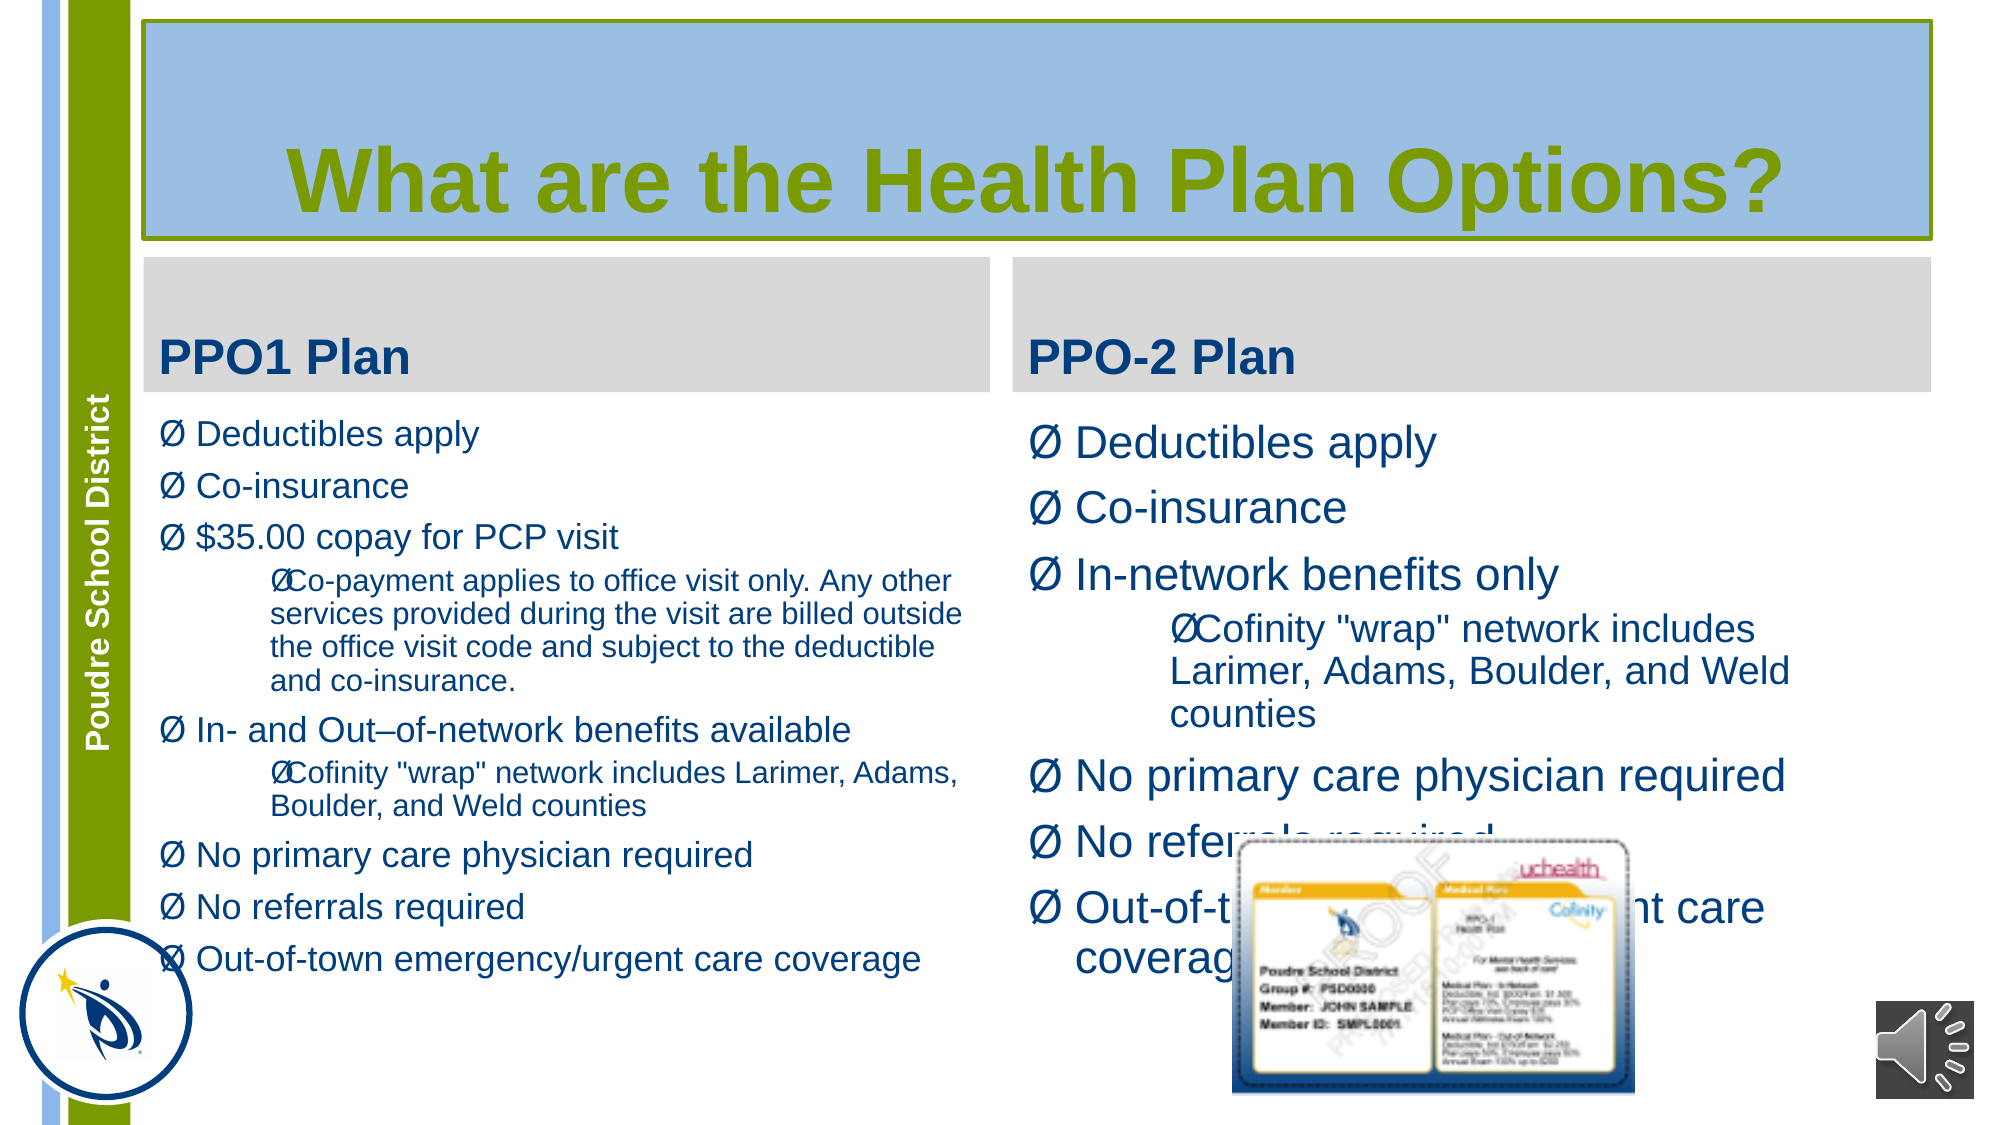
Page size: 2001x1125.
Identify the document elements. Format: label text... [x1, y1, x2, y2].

list PPO-2 Plan [1012, 257, 1932, 393]
list PPO1 Plan [143, 257, 990, 393]
picture [1232, 834, 1635, 1096]
picture [1874, 999, 1975, 1100]
title What are the Health Plan Options? [143, 20, 1932, 239]
list Deductibles apply Co-insurance In-network benefits only Cofinity "wrap" network includes Larimer, Adams, Boulder, and Weld counties No primary care physician required No referrals required Out-of-town emergent/urgent care coverage [1012, 410, 1932, 997]
picture [57, 967, 153, 1060]
list Deductibles apply Co-insurance $35.00 copay for PCP visit Co-payment applies to office visit only. Any other services provided during the visit are billed outside the office visit code and subject to the deductible and co-insurance. In- and Out–of-network benefits available Cofinity "wrap" network includes Larimer, Adams, Boulder, and Weld counties No primary care physician required No referrals required Out-of-town emergency/urgent care coverage [143, 407, 990, 994]
